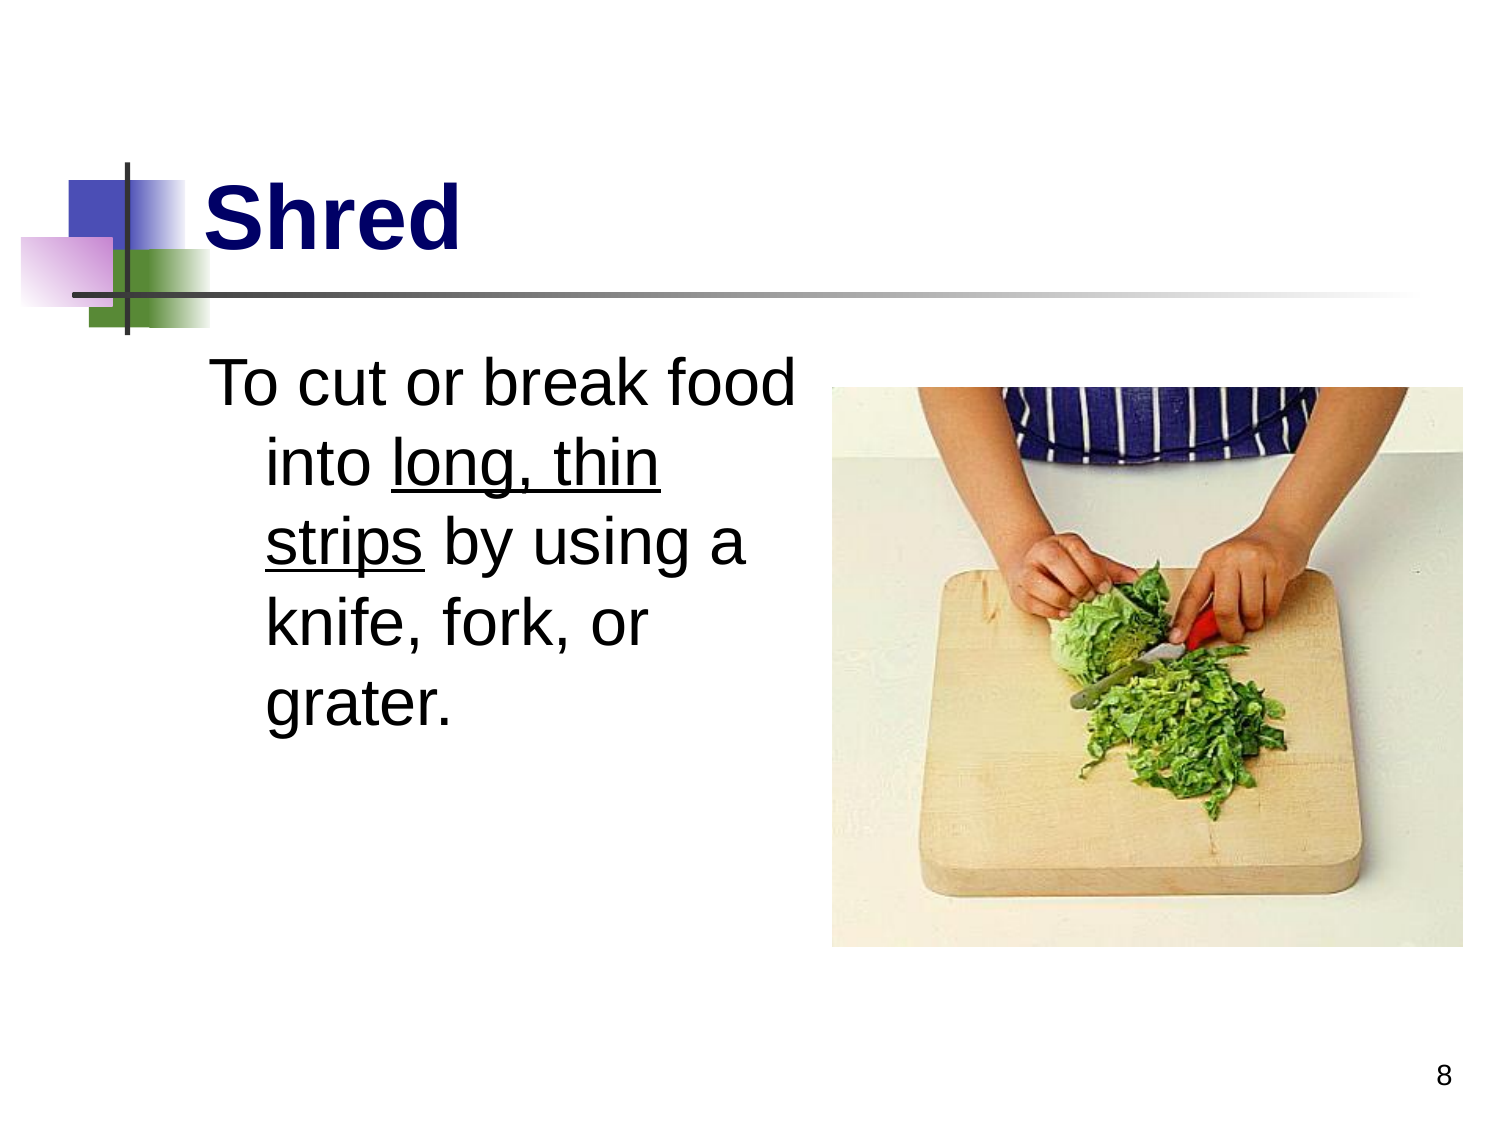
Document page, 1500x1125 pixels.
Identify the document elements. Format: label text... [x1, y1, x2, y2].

picture [832, 387, 1463, 948]
title Shred [188, 35, 1468, 275]
slide_number 8 [1154, 1023, 1468, 1100]
list To cut or break food into long, thin strips by using a knife, fork, or grater. [193, 331, 838, 1006]
